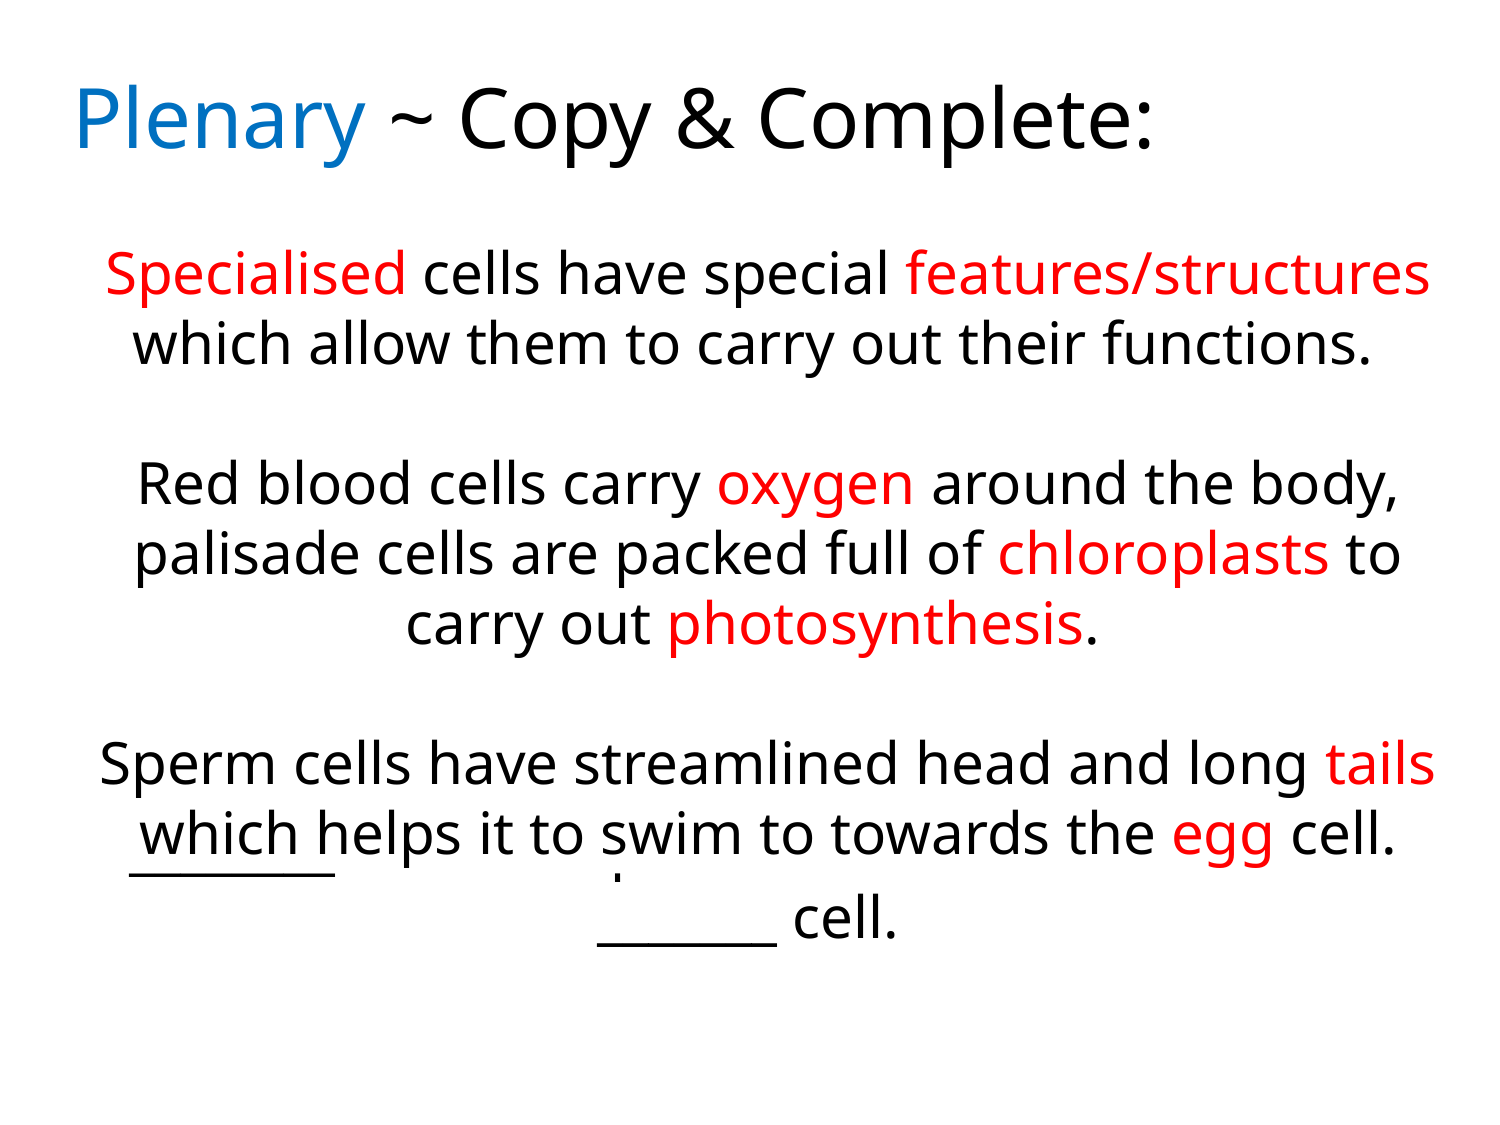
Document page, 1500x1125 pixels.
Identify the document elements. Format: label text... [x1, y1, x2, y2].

text_box Specialised cells have special features/structures which allow them to carry out their functions. Red blood cells carry oxygen around the body, palisade cells are packed full of chloroplasts to carry out photosynthesis. Sperm cells have streamlined head and long tails which helps it to swim to towards the egg cell. [80, 228, 1456, 874]
text_box Plenary ~ Copy & Complete: [57, 57, 1479, 173]
text_box ____________ cells have special _________ which allow them to carry out their functions. Red blood cells carry __________ around the body, palisade cells are packed full of __________ to carry out ____________. Sperm cells have streamlined head and long ________ which helps it to swim to towards the _______ cell. [60, 242, 1436, 958]
